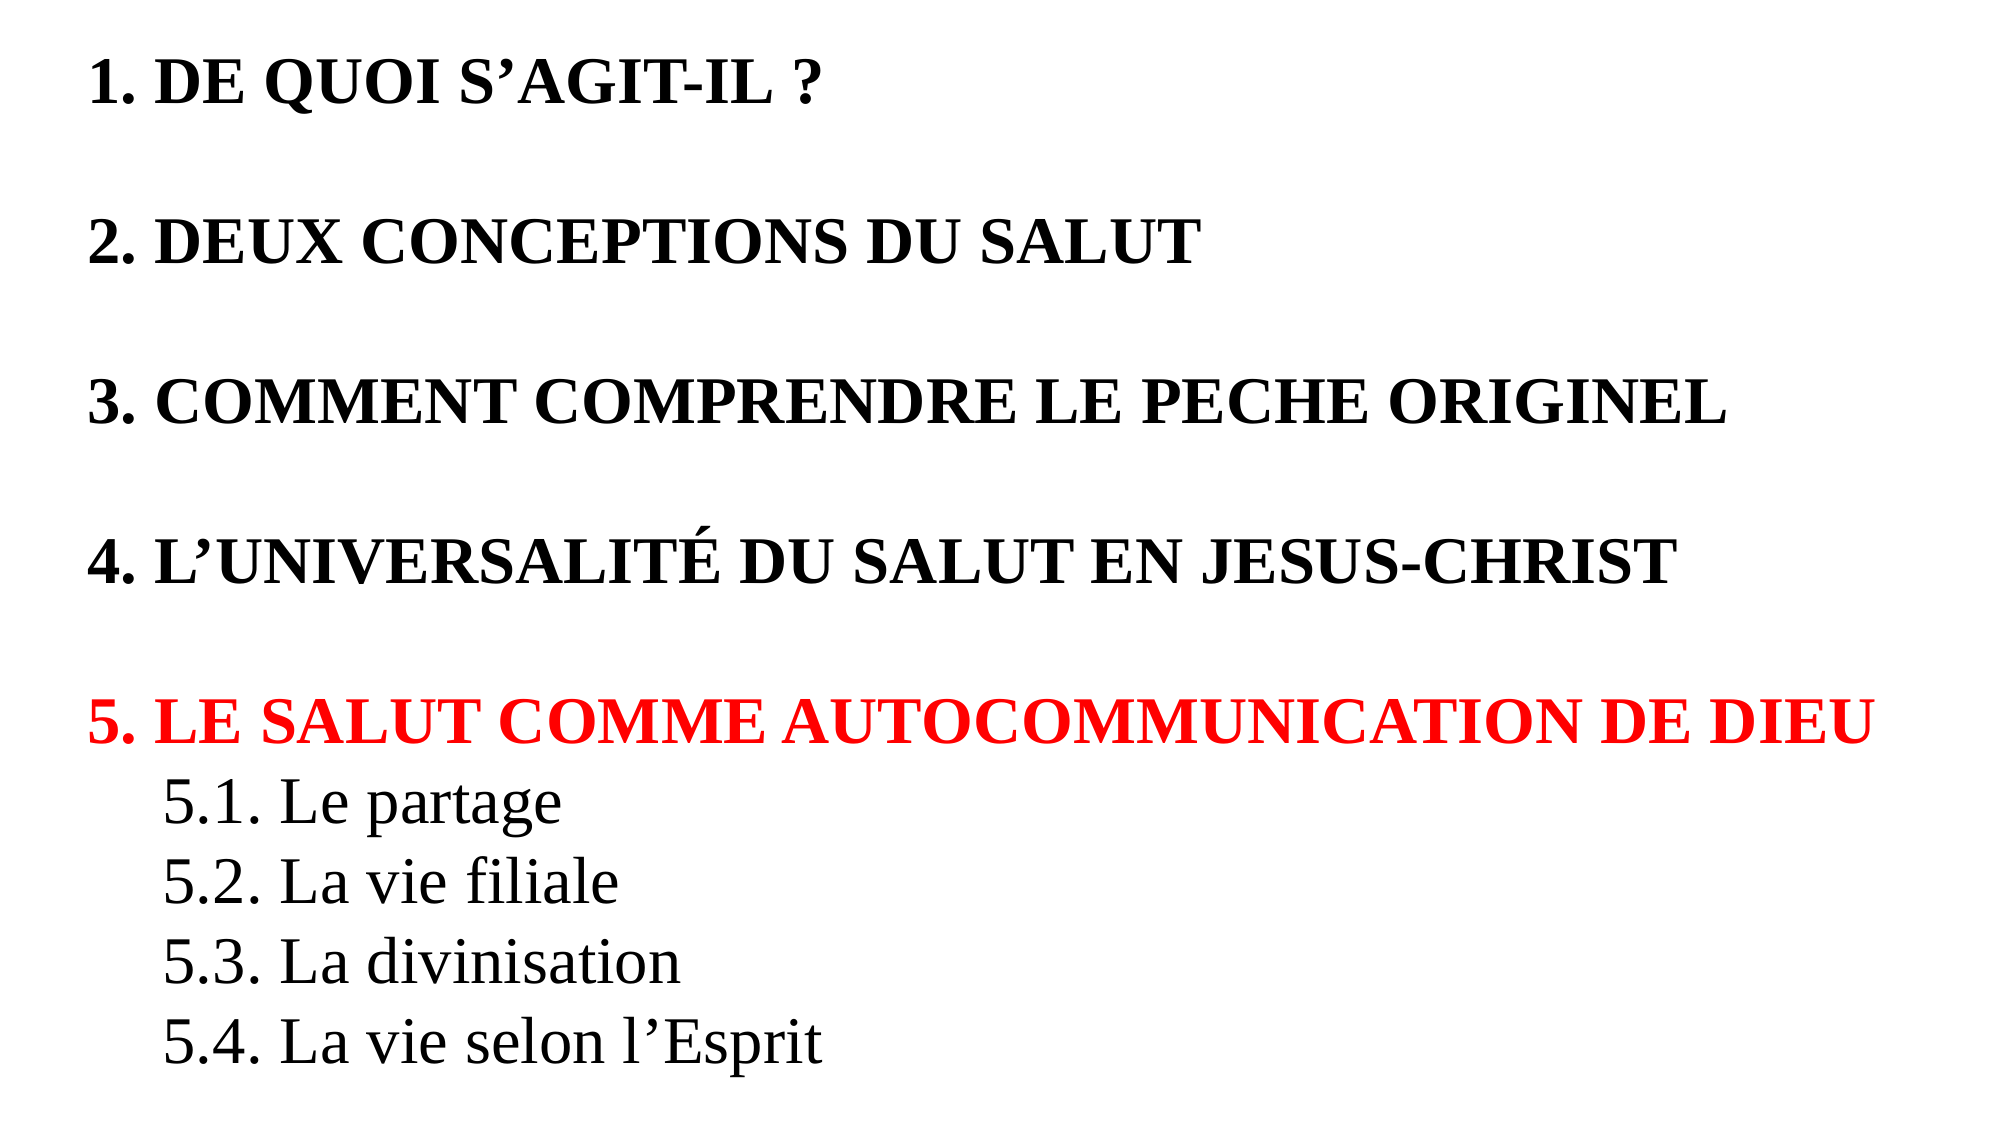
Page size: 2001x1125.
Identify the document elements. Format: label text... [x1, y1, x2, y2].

text_box 1. DE QUOI S’AGIT-IL ? 2. DEUX CONCEPTIONS DU SALUT 3. COMMENT COMPRENDRE LE PECHE ORIGINEL 4. L’UNIVERSALITÉ DU SALUT EN JESUS-CHRIST 5. LE SALUT COMME AUTOCOMMUNICATION DE DIEU 5.1. Le partage 5.2. La vie filiale 5.3. La divinisation 5.4. La vie selon l’Esprit [72, 29, 1928, 1084]
